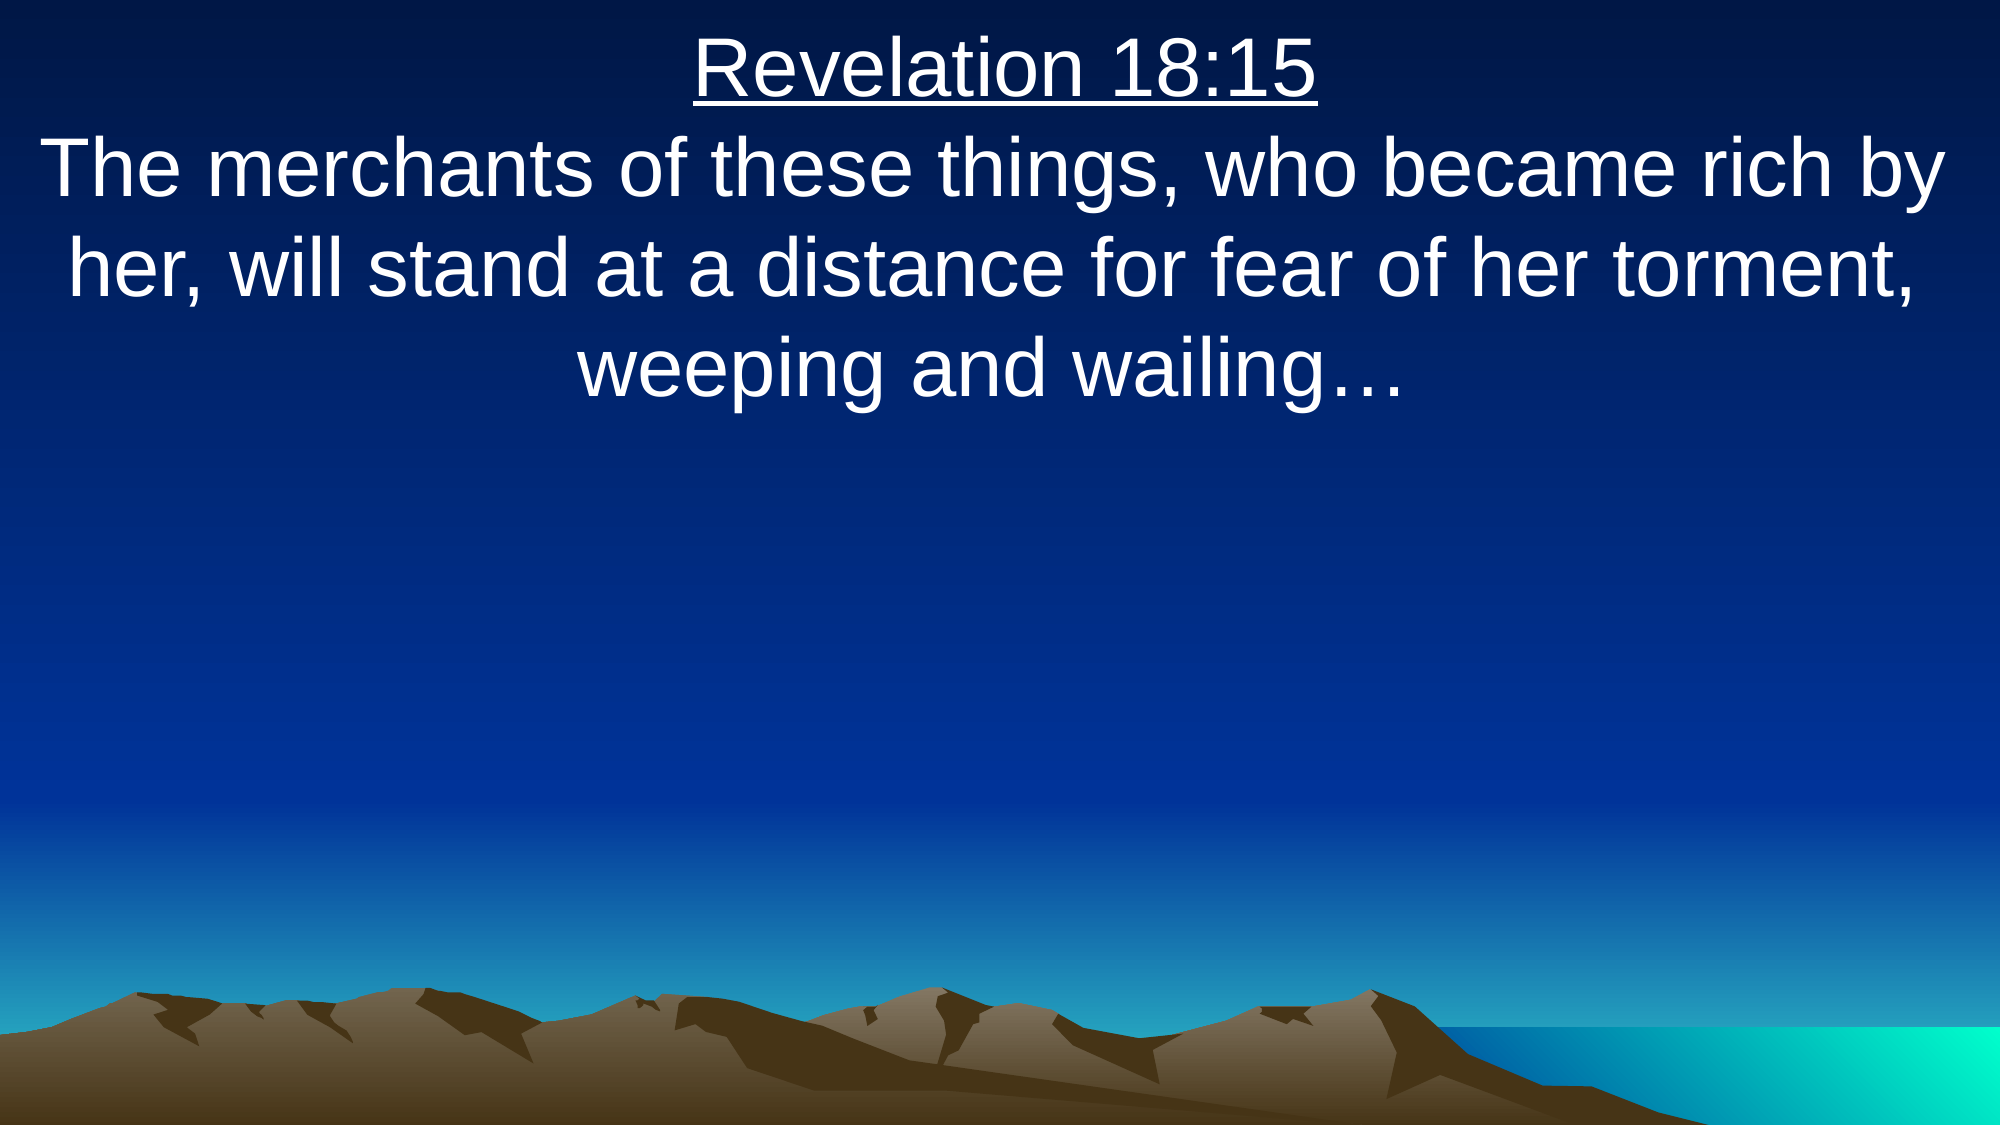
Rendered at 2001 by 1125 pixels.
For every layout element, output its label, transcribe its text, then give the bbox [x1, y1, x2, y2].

text_box Revelation 18:15 The merchants of these things, who became rich by her, will stand at a distance for fear of her torment, weeping and wailing… [24, 5, 1963, 1125]
